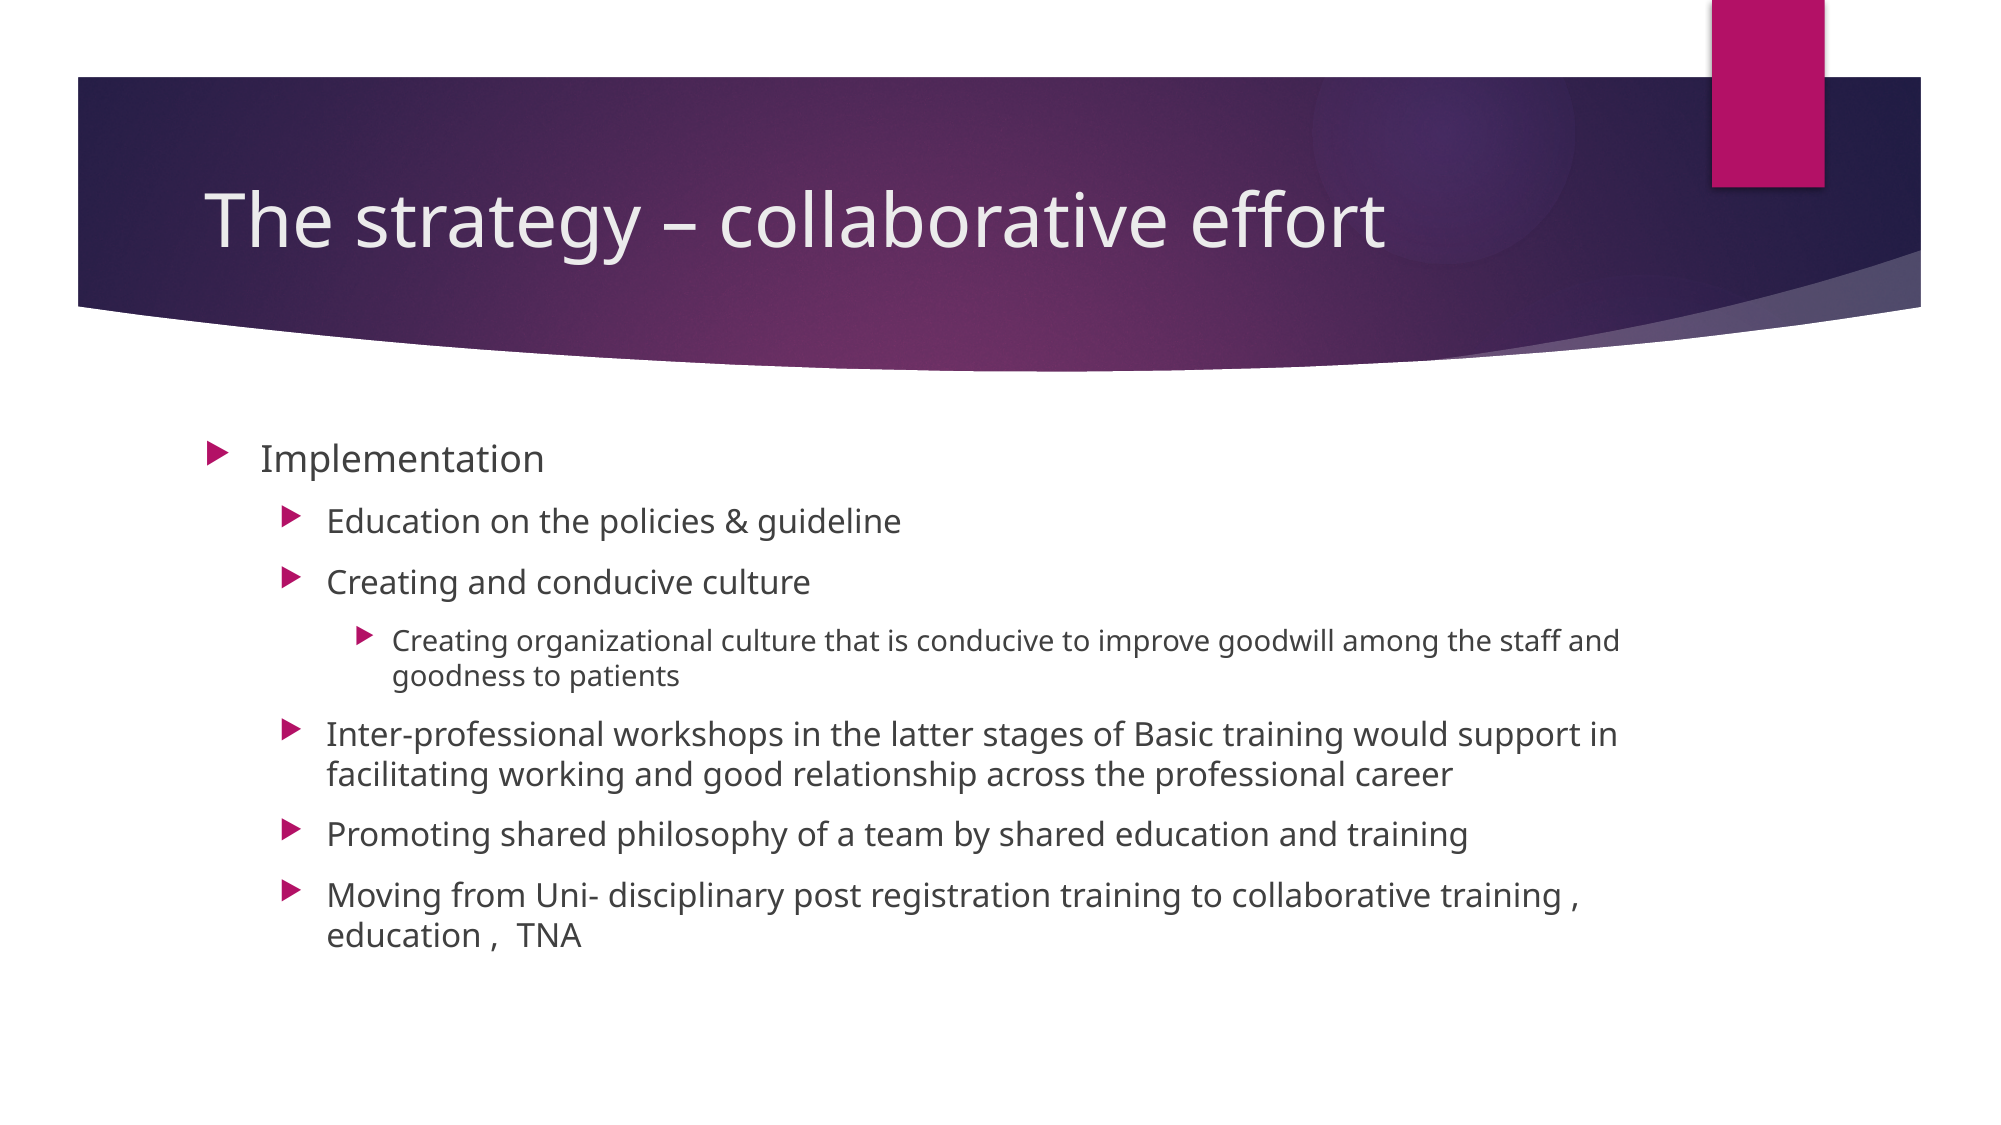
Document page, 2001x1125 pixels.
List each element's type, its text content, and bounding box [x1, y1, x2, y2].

list Implementation Education on the policies & guideline Creating and conducive culture Creating organizational culture that is conducive to improve goodwill among the staff and goodness to patients Inter-professional workshops in the latter stages of Basic training would support in facilitating working and good relationship across the professional career Promoting shared philosophy of a team by shared education and training Moving from Uni- disciplinary post registration training to collaborative training , education , TNA [189, 427, 1638, 988]
title The strategy – collaborative effort [189, 159, 1627, 276]
